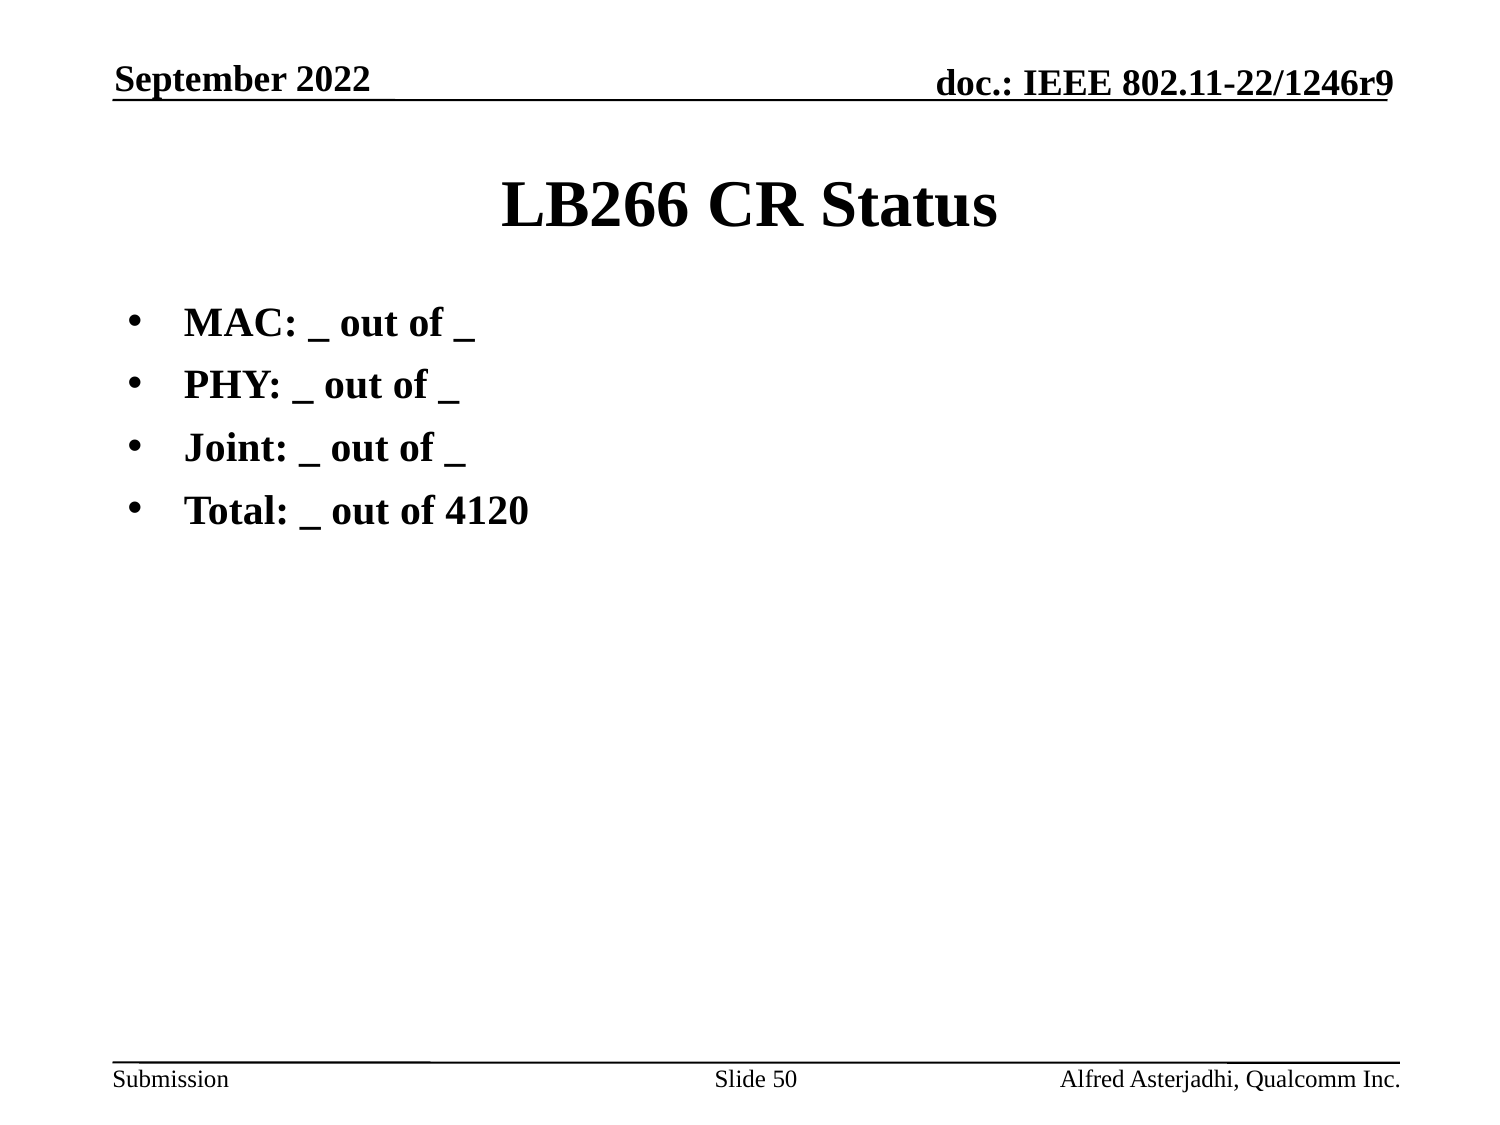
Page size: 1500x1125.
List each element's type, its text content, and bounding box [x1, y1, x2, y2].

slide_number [114, 54, 423, 100]
footer Alfred Asterjadhi, Qualcomm Inc. [878, 1061, 1402, 1093]
list MAC: _ out of _ PHY: _ out of _ Joint: _ out of _ Total: _ out of 4120 [112, 286, 1413, 1000]
slide_number Slide 50 [712, 1061, 800, 1123]
title LB266 CR Status [112, 112, 1388, 288]
